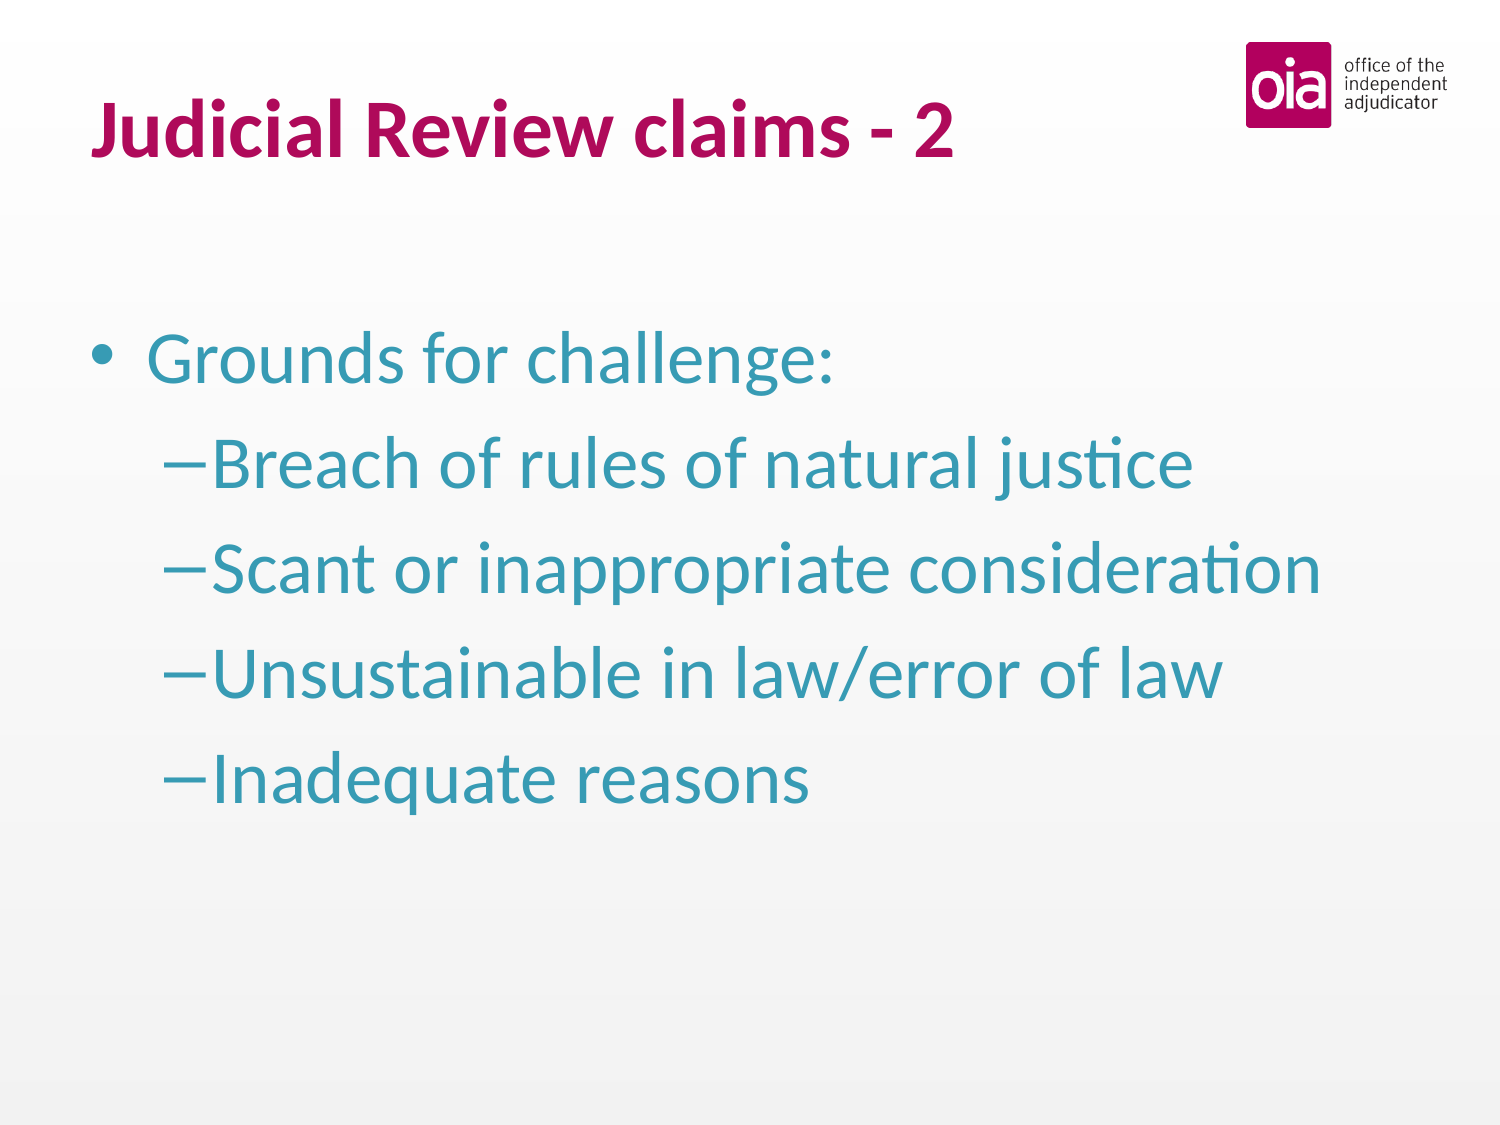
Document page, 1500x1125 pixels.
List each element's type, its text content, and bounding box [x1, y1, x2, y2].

list Grounds for challenge: Breach of rules of natural justice Scant or inappropriate consideration Unsustainable in law/error of law Inadequate reasons [75, 196, 1425, 1035]
picture [1246, 42, 1447, 128]
title Judicial Review claims - 2 [76, 66, 1140, 173]
